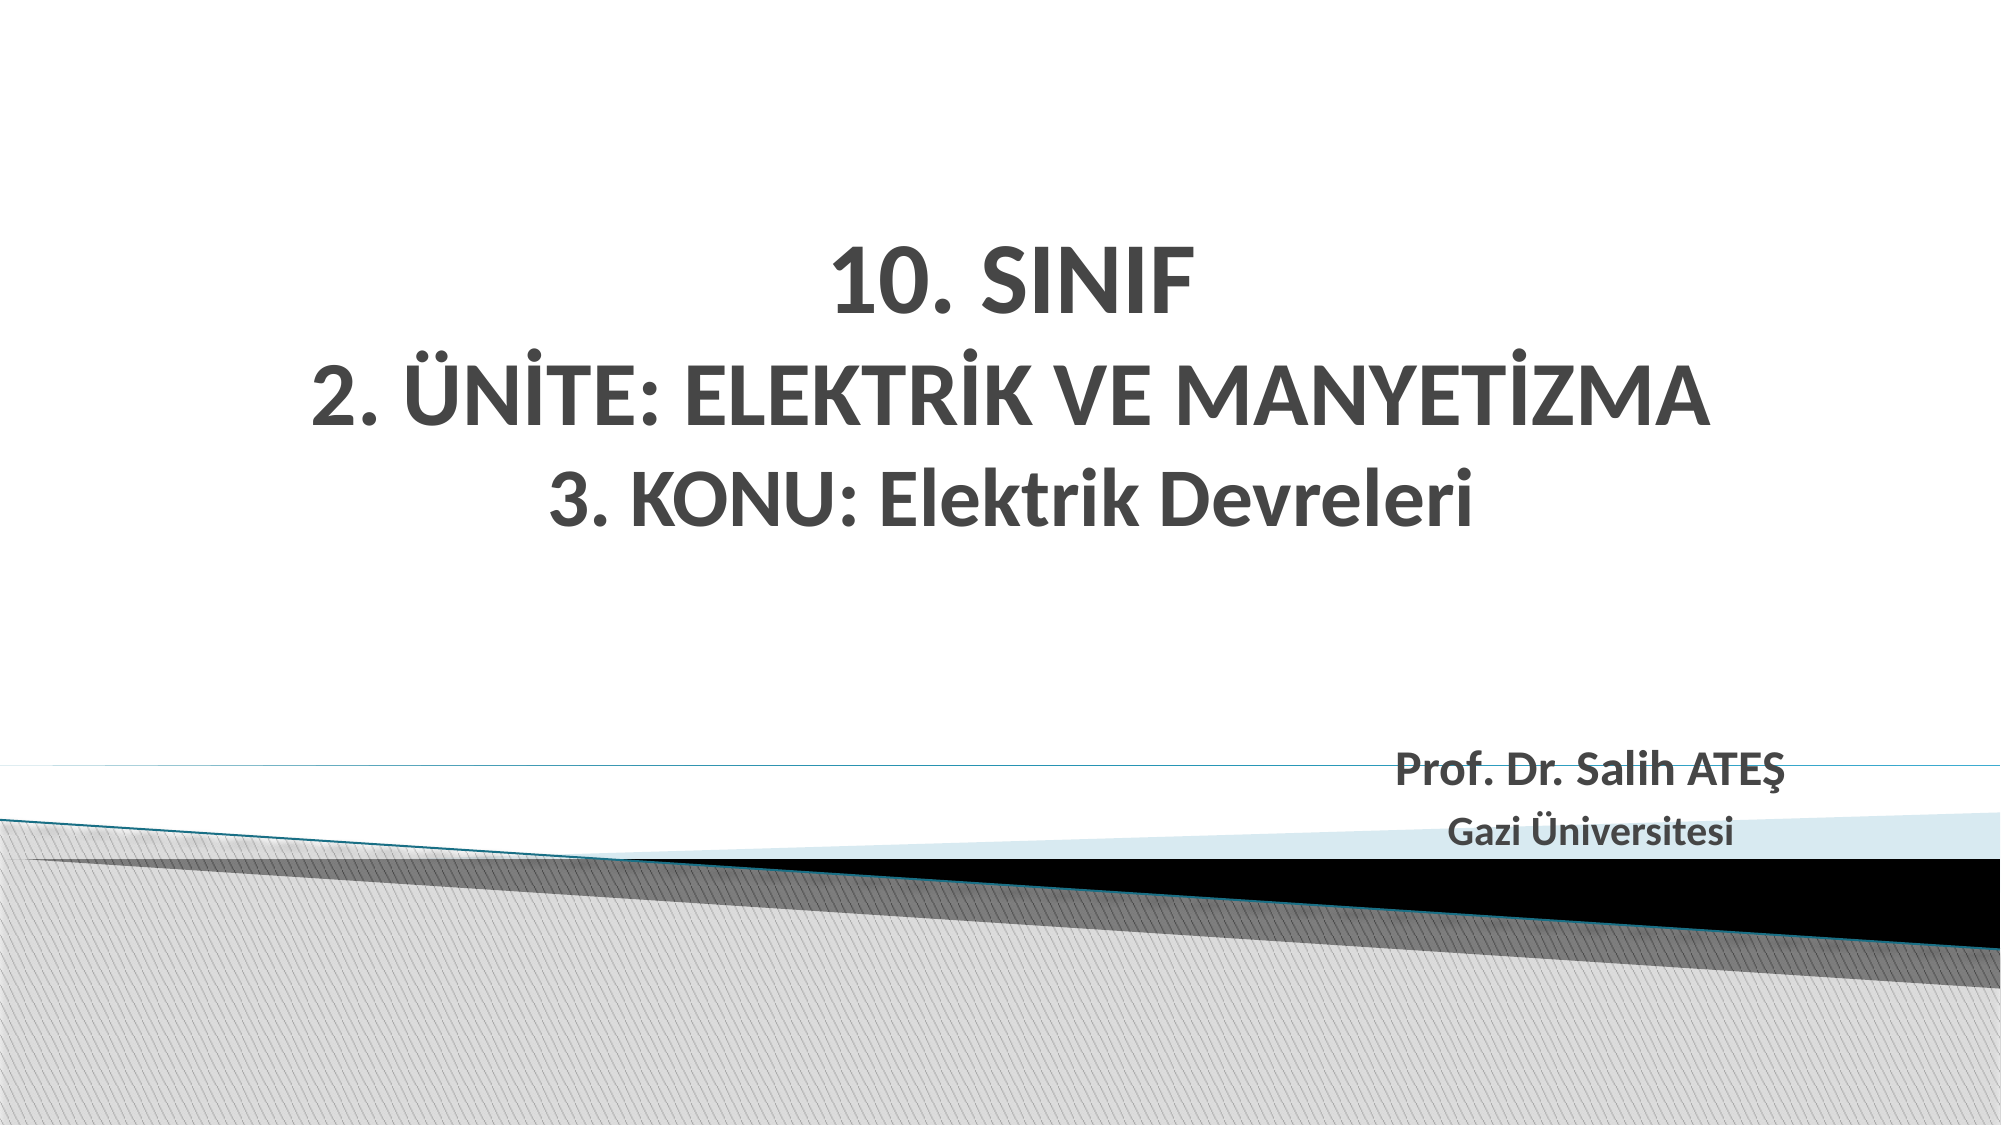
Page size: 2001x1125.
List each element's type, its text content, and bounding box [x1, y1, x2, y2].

title 10. SINIF 2. ÜNİTE: ELEKTRİK VE MANYETİZMA 3. KONU: Elektrik Devreleri [78, 66, 1945, 641]
subtitle Prof. Dr. Salih ATEŞ Gazi Üniversitesi [1248, 727, 1945, 903]
picture [7, 859, 2000, 989]
